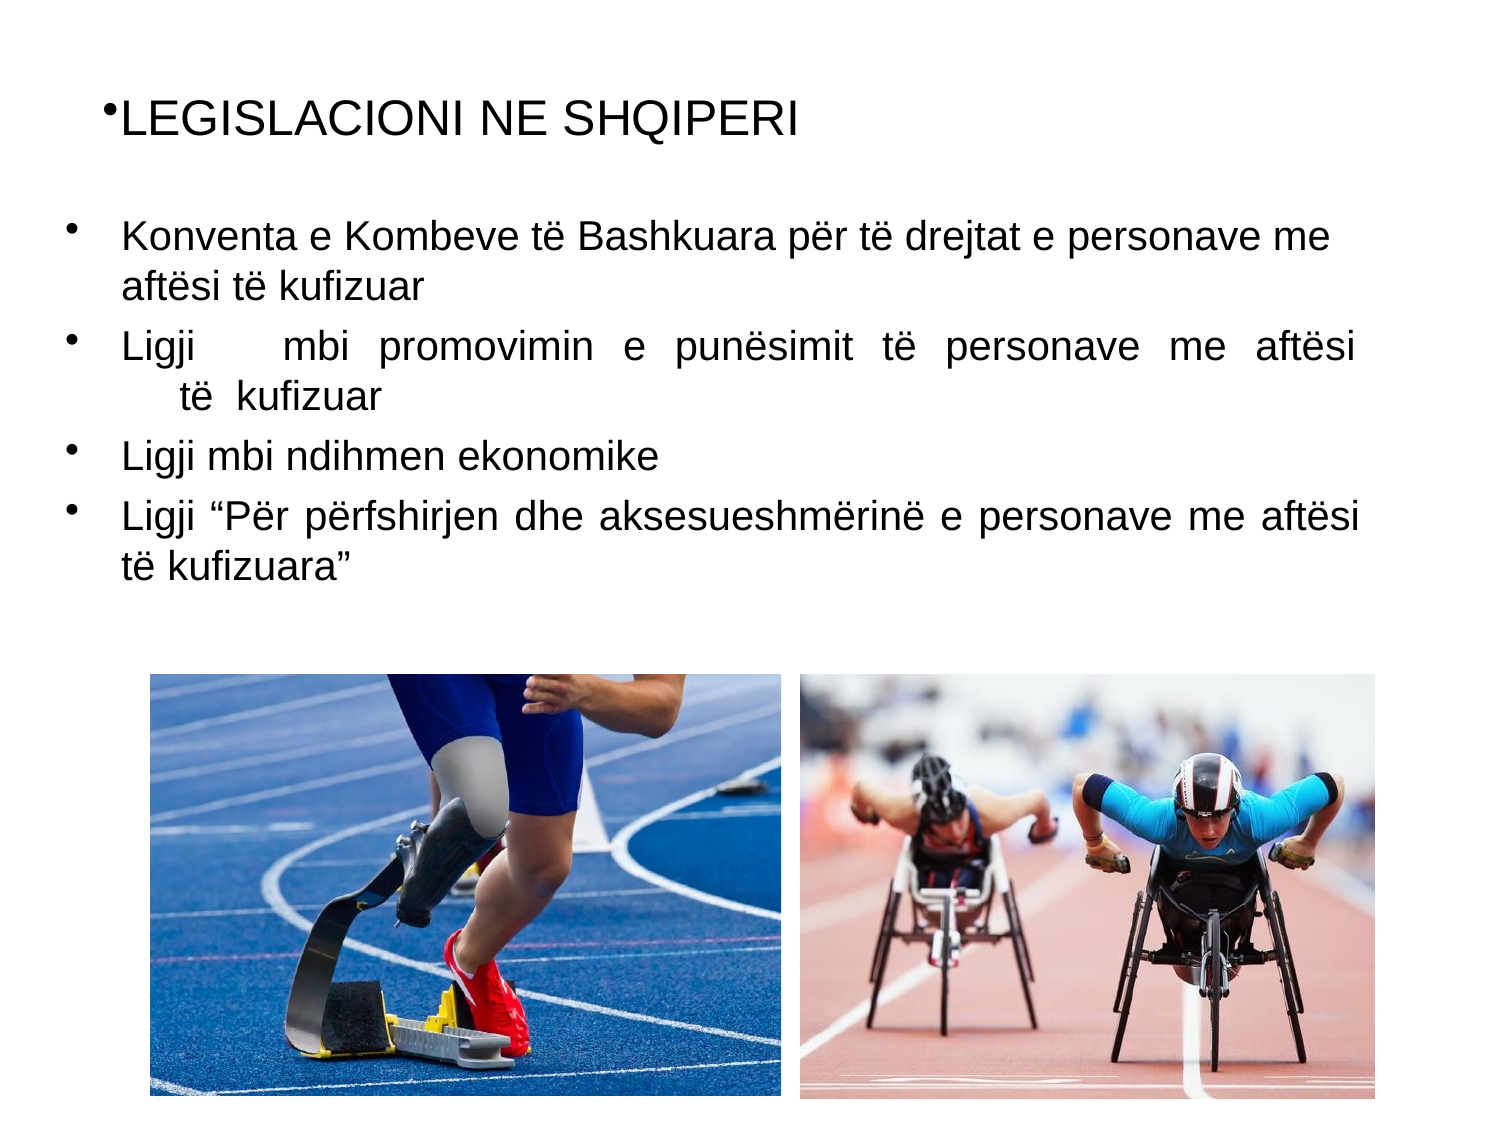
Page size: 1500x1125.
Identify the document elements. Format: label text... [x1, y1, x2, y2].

text_box [150, 674, 782, 1096]
text_box [800, 674, 1375, 1099]
text_box LEGISLACIONI NE SHQIPERI Konventa e Kombeve të Bashkuara për të drejtat e personave me aftësi të kufizuar Ligji mbi promovimin e punësimit të personave me aftësi të kufizuar Ligji mbi ndihmen ekonomike Ligji “Për përfshirjen dhe aksesueshmërinë e personave me aftësi të kufizuara” [62, 82, 1363, 590]
